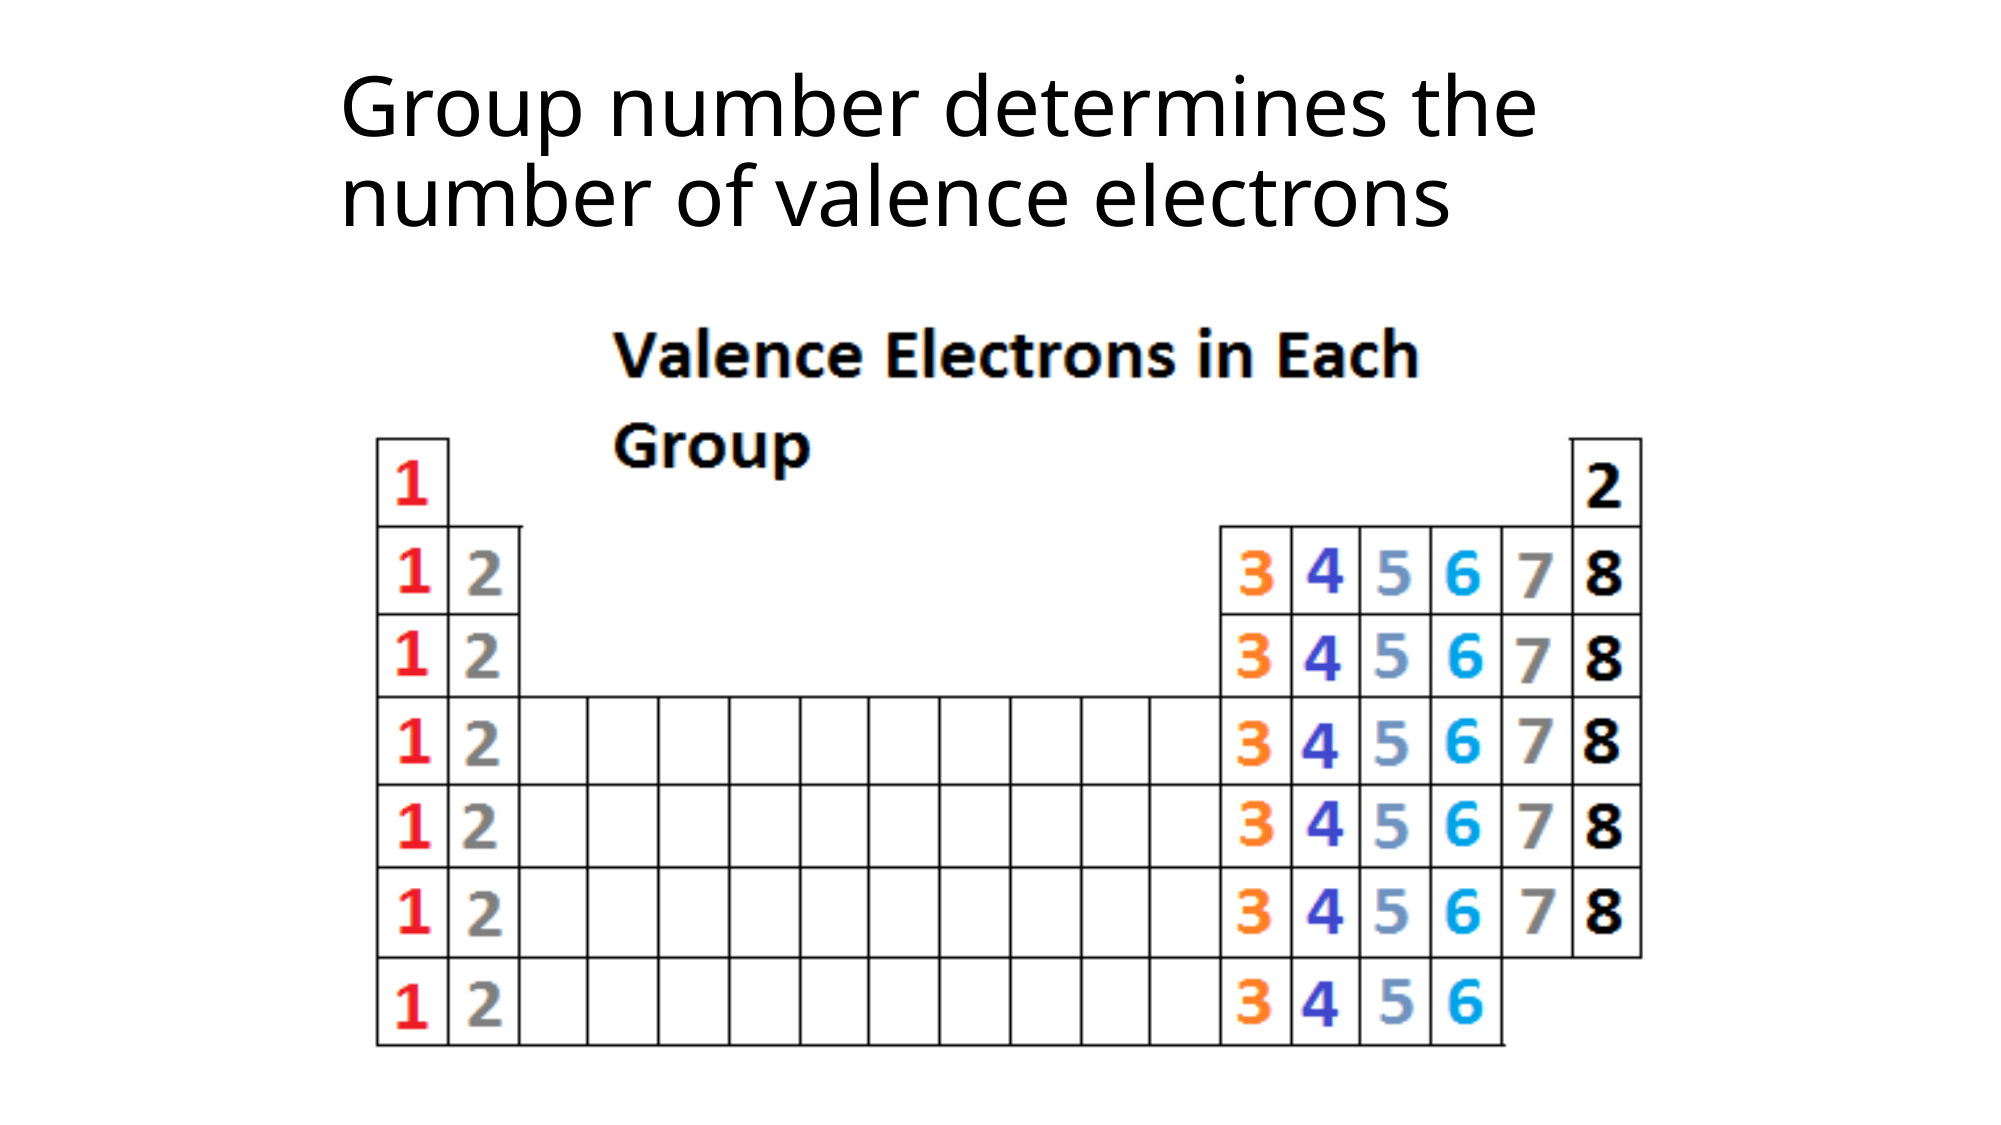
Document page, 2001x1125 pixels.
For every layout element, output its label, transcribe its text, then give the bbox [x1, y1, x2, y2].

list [374, 299, 1651, 1056]
title Group number determines the number of valence electrons [324, 40, 1701, 270]
